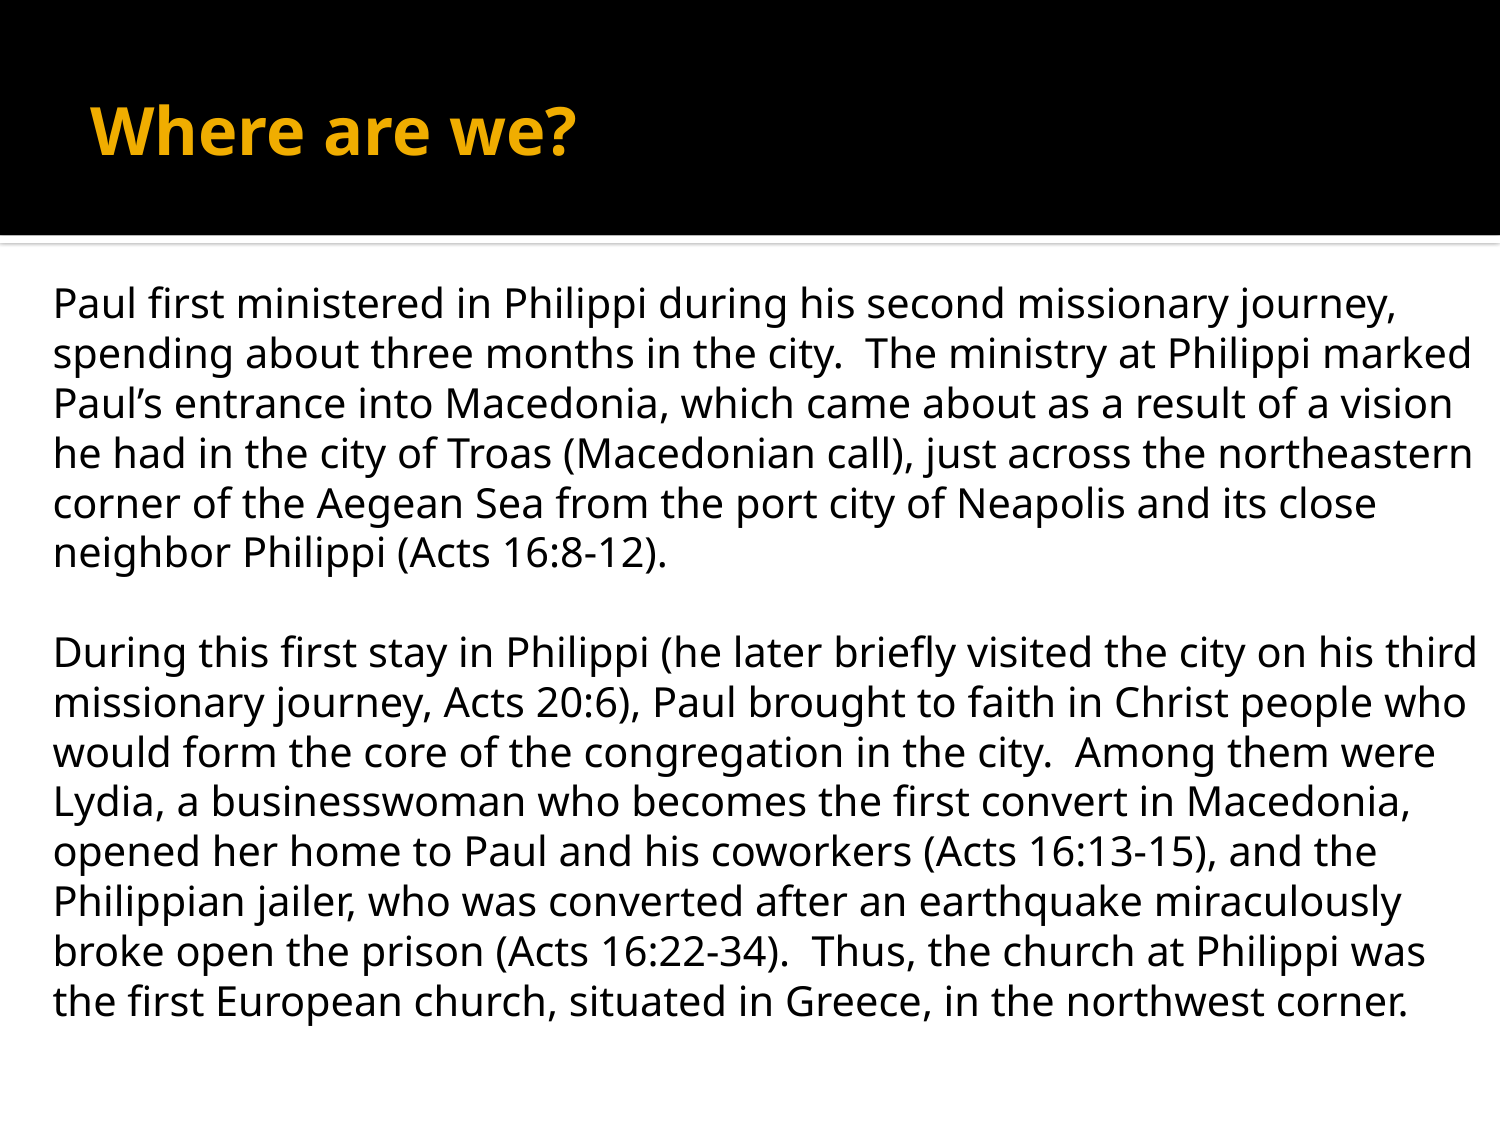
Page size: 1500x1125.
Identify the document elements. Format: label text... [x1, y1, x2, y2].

list Paul first ministered in Philippi during his second missionary journey, spending about three months in the city. The ministry at Philippi marked Paul’s entrance into Macedonia, which came about as a result of a vision he had in the city of Troas (Macedonian call), just across the northeastern corner of the Aegean Sea from the port city of Neapolis and its close neighbor Philippi (Acts 16:8-12). During this first stay in Philippi (he later briefly visited the city on his third missionary journey, Acts 20:6), Paul brought to faith in Christ people who would form the core of the congregation in the city. Among them were Lydia, a businesswoman who becomes the first convert in Macedonia, opened her home to Paul and his coworkers (Acts 16:13-15), and the Philippian jailer, who was converted after an earthquake miraculously broke open the prison (Acts 16:22-34). Thus, the church at Philippi was the first European church, situated in Greece, in the northwest corner. [24, 262, 1500, 1050]
title Where are we? [75, 25, 1425, 231]
